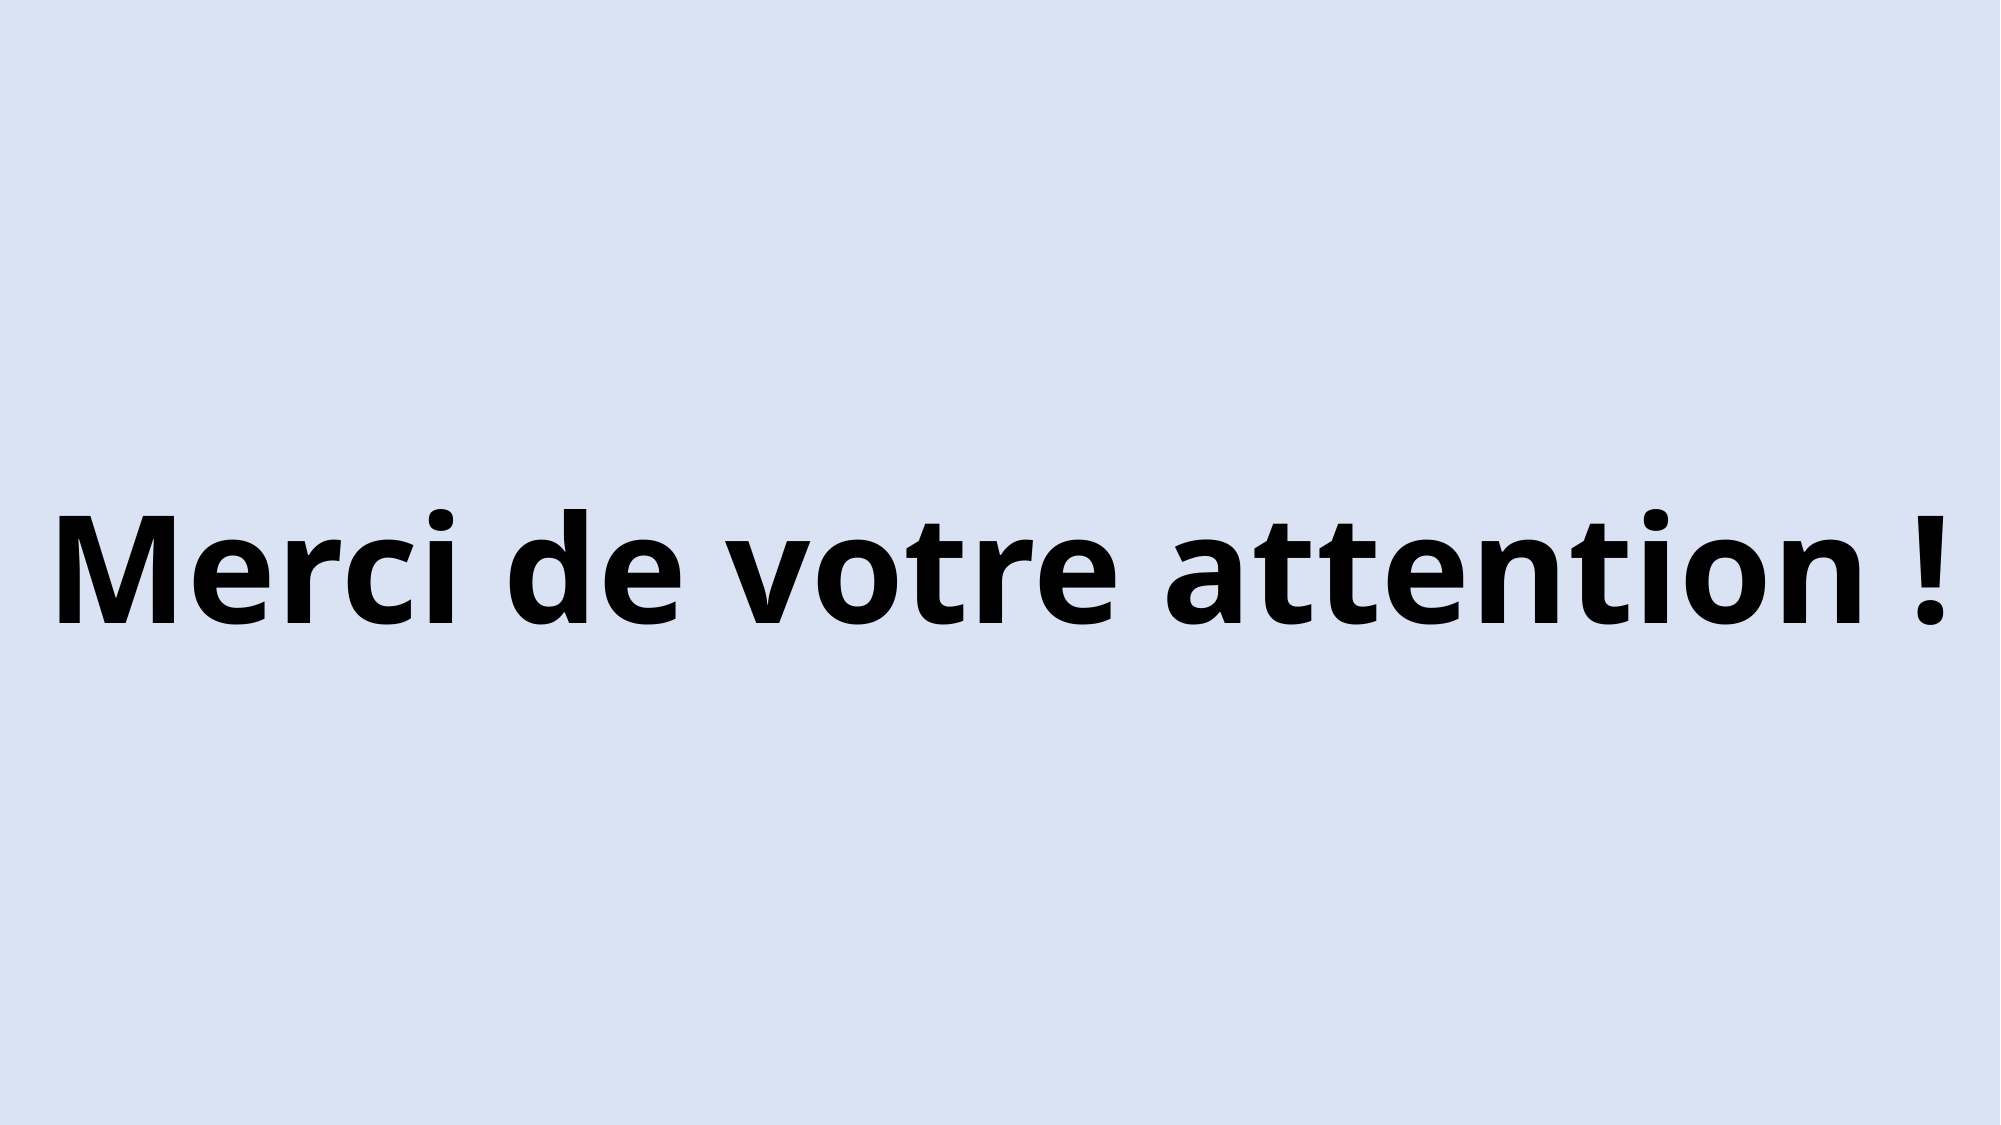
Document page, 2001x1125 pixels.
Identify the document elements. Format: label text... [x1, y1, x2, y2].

text_box Merci de votre attention ! [0, 0, 2000, 1125]
